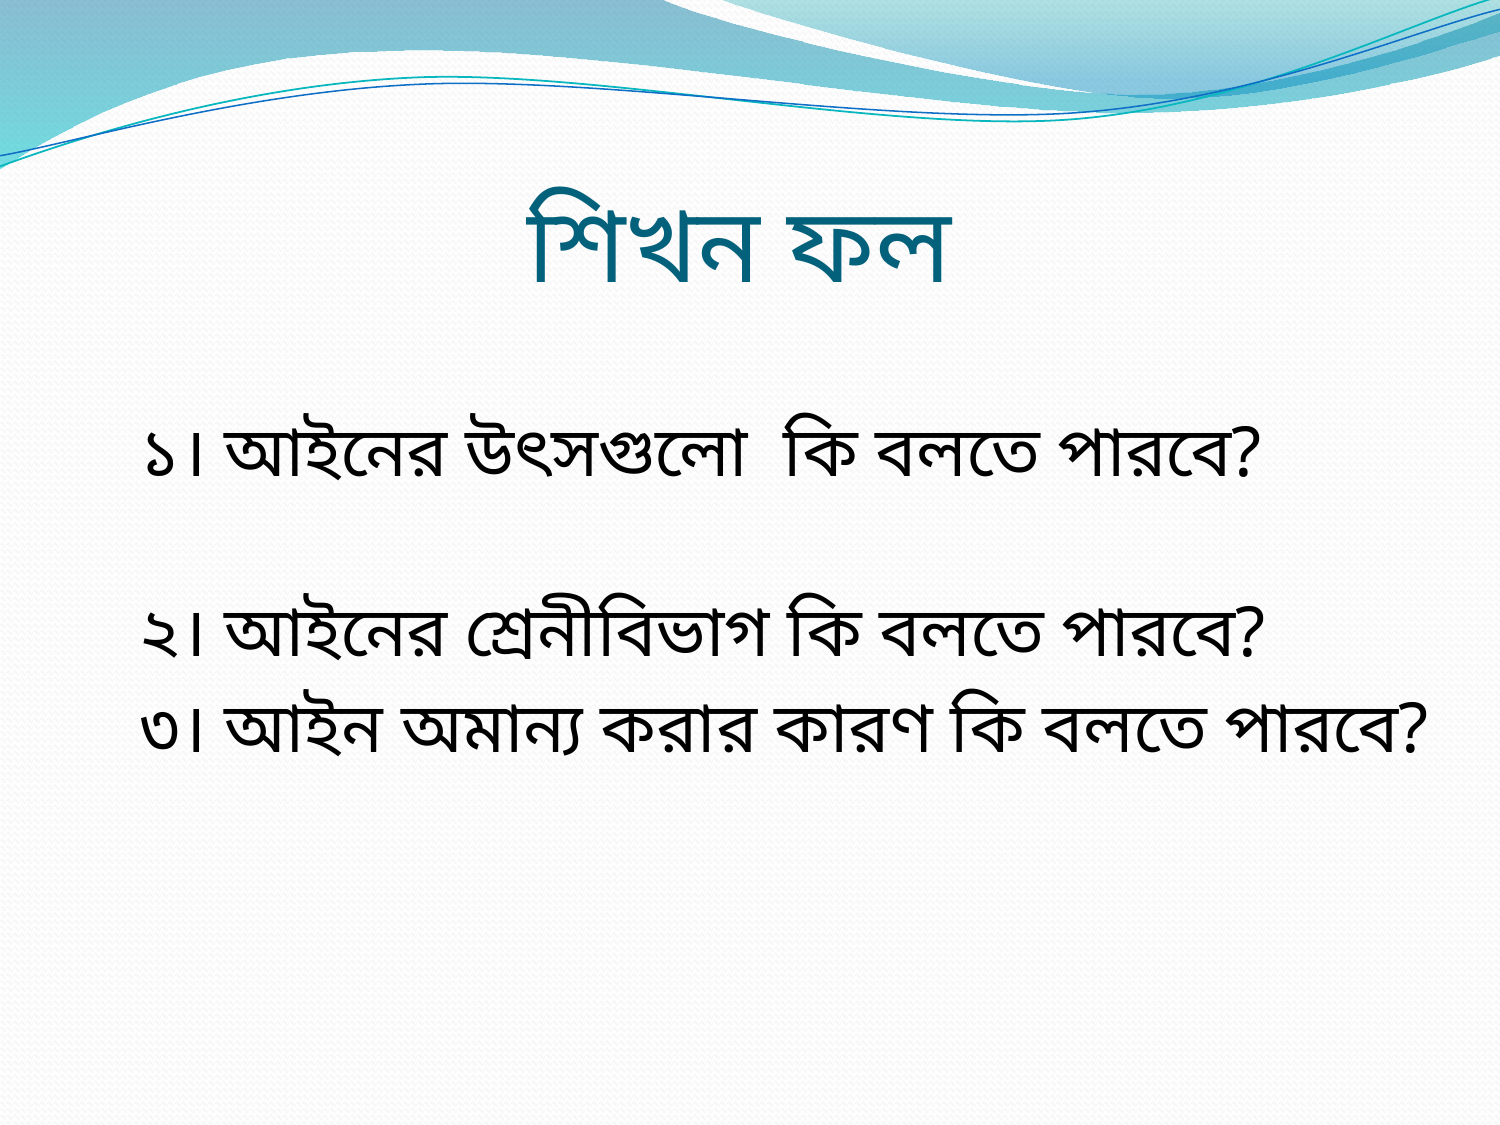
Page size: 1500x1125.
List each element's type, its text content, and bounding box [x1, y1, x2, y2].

list ১। আইনের উৎসগুলো কি বলতে পারবে? ২। আইনের শ্রেনীবিভাগ কি বলতে পারবে? ৩। আইন অমান্য করার কারণ কি বলতে পারবে? [125, 399, 1450, 863]
title শিখন ফল [437, 115, 988, 303]
